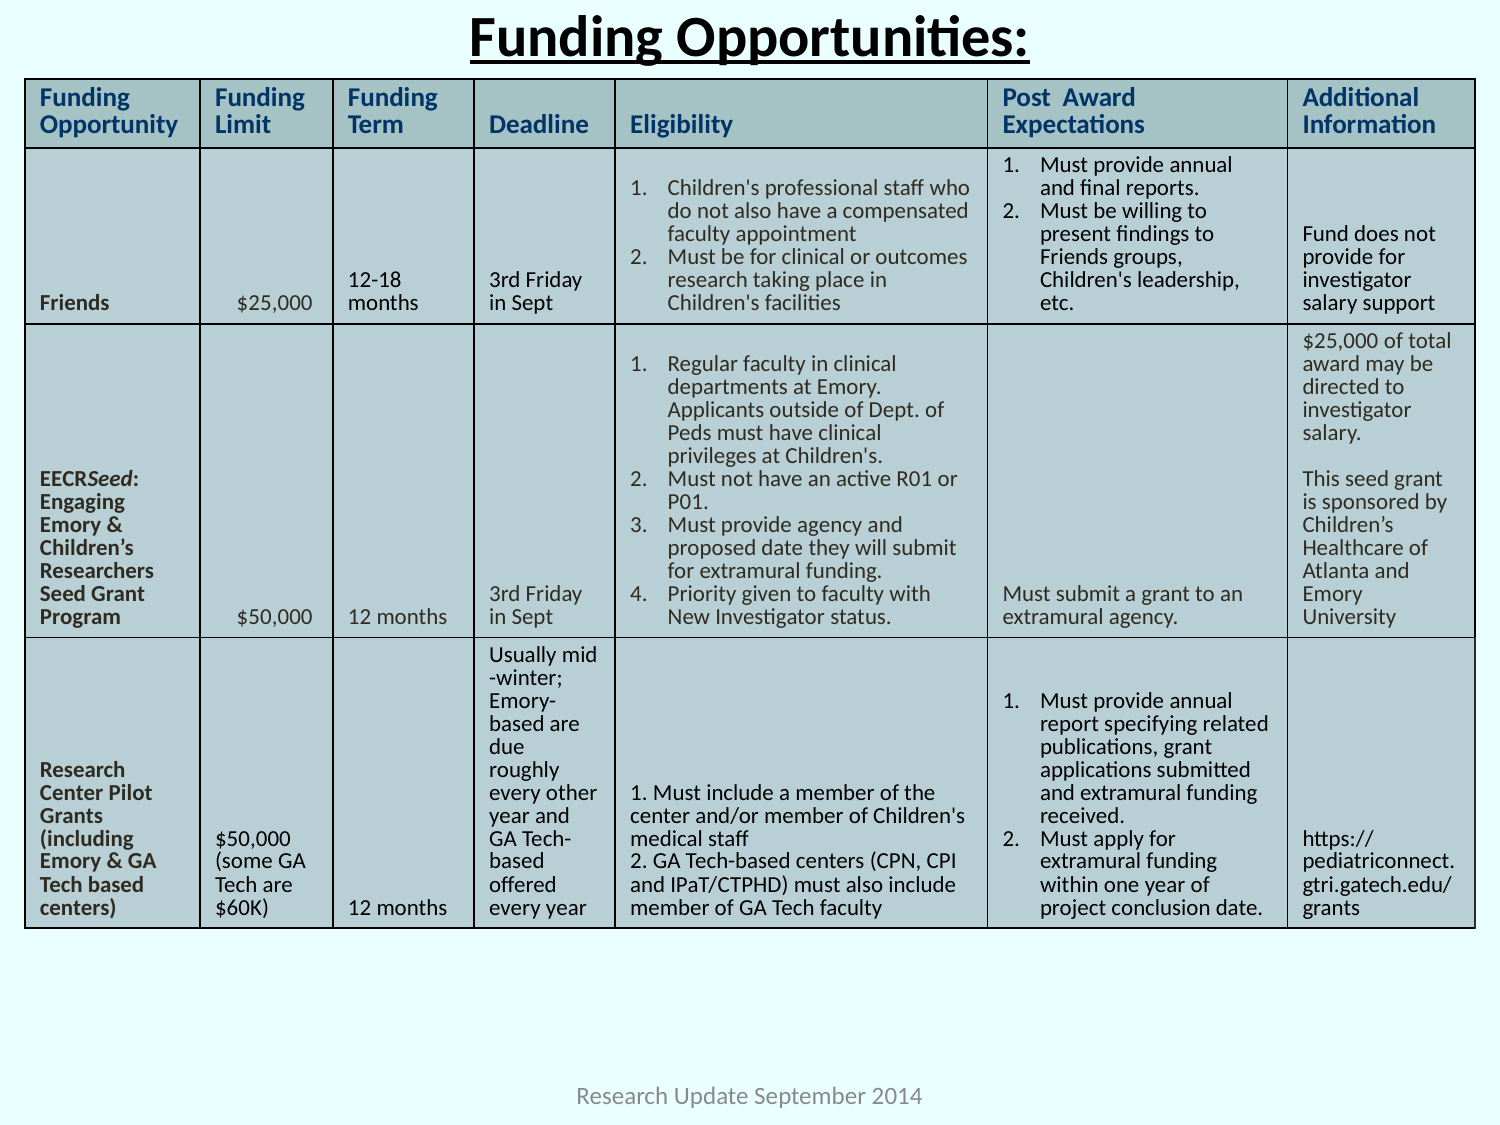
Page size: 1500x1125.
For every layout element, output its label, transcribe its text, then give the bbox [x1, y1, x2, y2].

table_header Post Award Expectations [988, 80, 1287, 147]
table_cell Usually mid -winter; Emory-based are due roughly every other year and GA Tech-based offered every year [475, 638, 614, 927]
table_cell Must provide annual and final reports. Must be willing to present findings to Friends groups, Children's leadership, etc. [988, 149, 1287, 323]
table_cell Fund does not provide for investigator salary support [1288, 149, 1474, 323]
table_cell 12 months [334, 638, 473, 927]
table_header Funding Term [334, 80, 473, 147]
table_cell $50,000 (some GA Tech are $60K) [201, 638, 332, 927]
text_box Research Update September 2014 [512, 1065, 988, 1125]
table_header Eligibility [616, 80, 987, 147]
table_header Additional Information [1288, 80, 1474, 147]
table_cell https://pediatriconnect.gtri.gatech.edu/grants [1288, 638, 1474, 927]
table_header Funding Opportunity [26, 80, 199, 147]
table_cell 12-18 months [334, 149, 473, 323]
table_cell Regular faculty in clinical departments at Emory. Applicants outside of Dept. of Peds must have clinical privileges at Children's. Must not have an active R01 or P01. Must provide agency and proposed date they will submit for extramural funding. Priority given to faculty with New Investigator status. [616, 325, 987, 637]
table_cell Must submit a grant to an extramural agency. [988, 325, 1287, 637]
table_cell Friends [26, 149, 199, 323]
table_cell 1. Must include a member of the center and/or member of Children's medical staff 2. GA Tech-based centers (CPN, CPI and IPaT/CTPHD) must also include member of GA Tech faculty [616, 638, 987, 927]
table_cell 3rd Friday in Sept [475, 325, 614, 637]
table_cell $25,000 [201, 149, 332, 323]
table_cell Must provide annual report specifying related publications, grant applications submitted and extramural funding received. Must apply for extramural funding within one year of project conclusion date. [988, 638, 1287, 927]
table_header Deadline [475, 80, 614, 147]
table_cell Research Center Pilot Grants (including Emory & GA Tech based centers) [26, 638, 199, 927]
table_cell 12 months [334, 325, 473, 637]
table_cell $50,000 [201, 325, 332, 637]
text_box Funding Opportunities: [74, 0, 1425, 78]
table_cell EECRSeed: Engaging Emory & Children’s Researchers Seed Grant Program [26, 325, 199, 637]
table_cell $25,000 of total award may be directed to investigator salary. This seed grant is sponsored by Children’s Healthcare of Atlanta and Emory University [1288, 325, 1474, 637]
table_cell 3rd Friday in Sept [475, 149, 614, 323]
table_header Funding Limit [201, 80, 332, 147]
table_cell Children's professional staff who do not also have a compensated faculty appointment Must be for clinical or outcomes research taking place in Children's facilities [616, 149, 987, 323]
